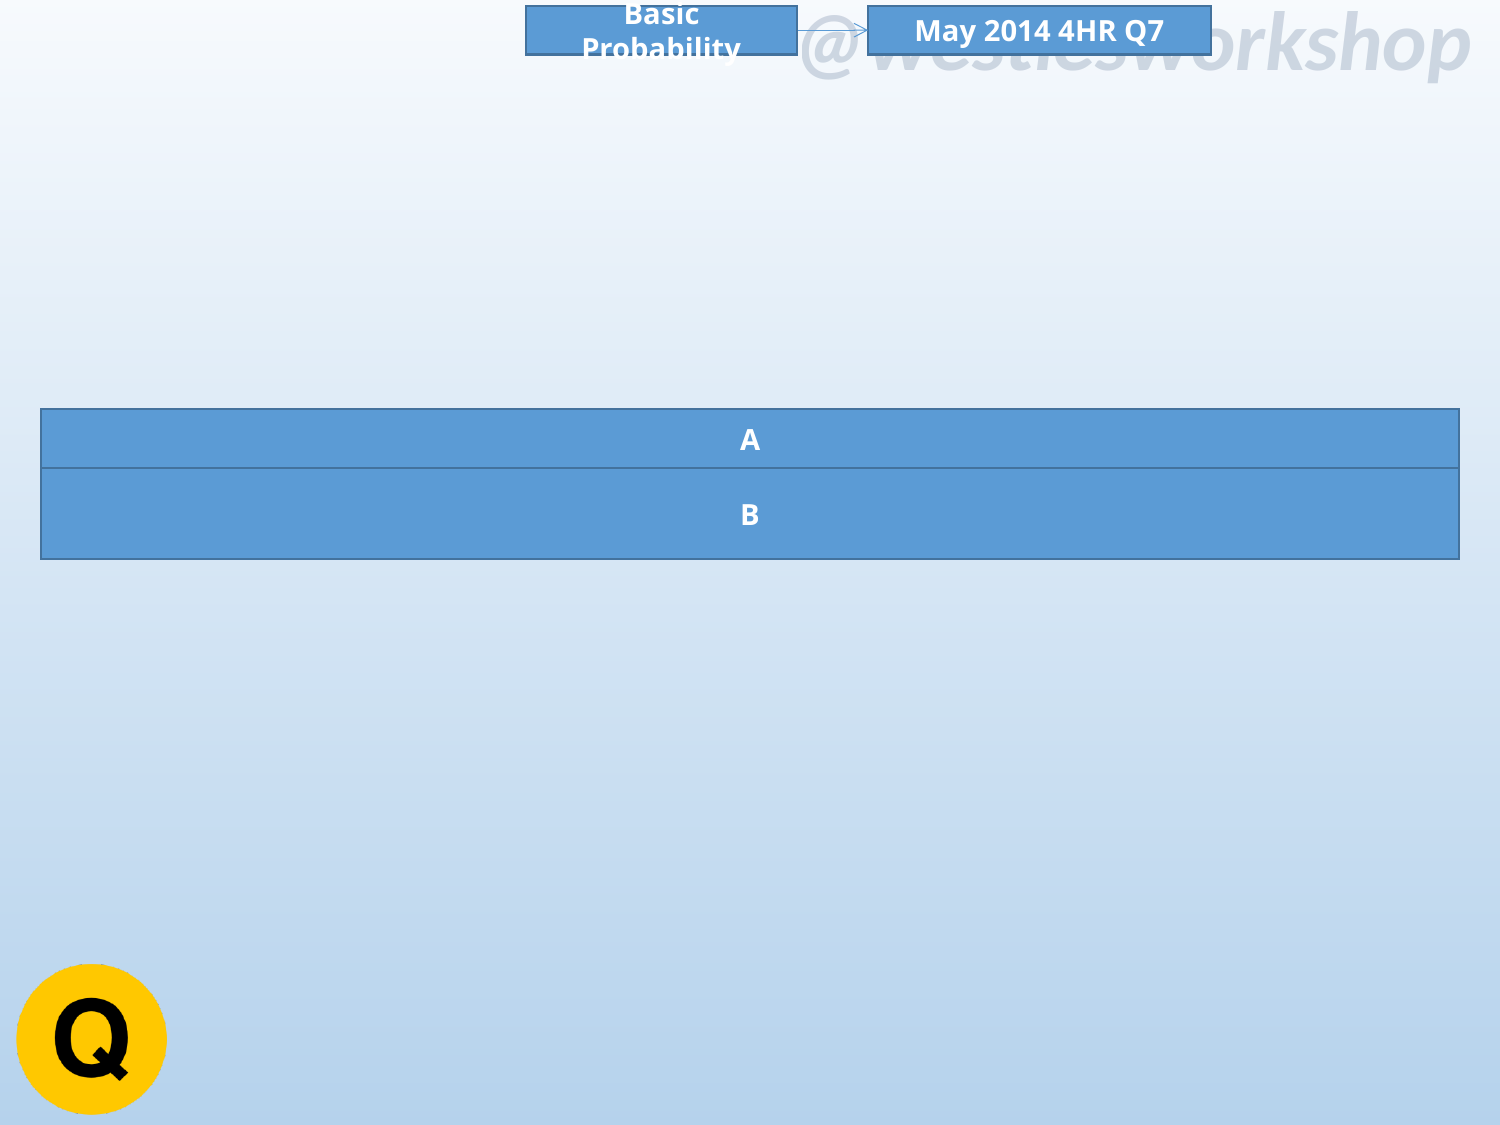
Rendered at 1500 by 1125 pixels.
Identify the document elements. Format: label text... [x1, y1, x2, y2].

picture [41, 408, 1459, 560]
picture [0, 940, 191, 1125]
text_box May 2014 4HR Q7 [867, 5, 1212, 56]
text_box Basic Probability [525, 5, 798, 56]
